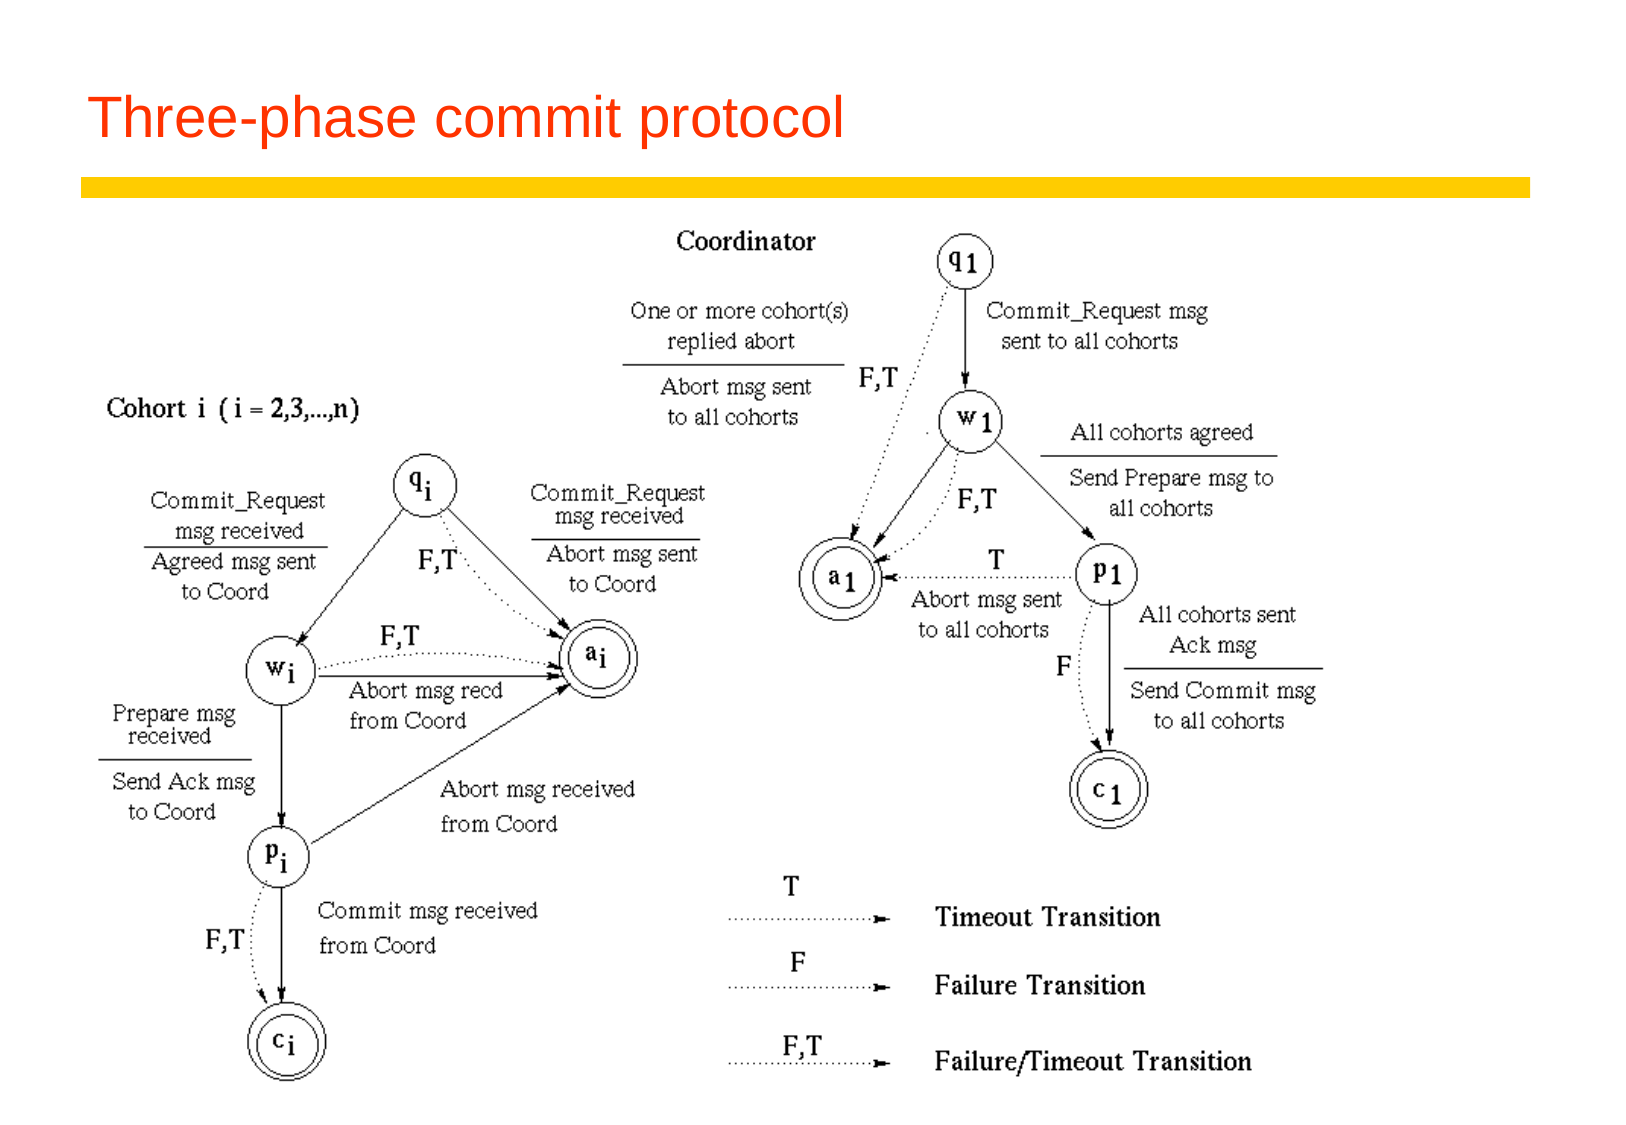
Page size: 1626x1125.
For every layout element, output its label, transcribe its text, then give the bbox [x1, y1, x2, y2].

title Three-phase commit protocol [71, 37, 1531, 159]
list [85, 213, 1340, 1104]
